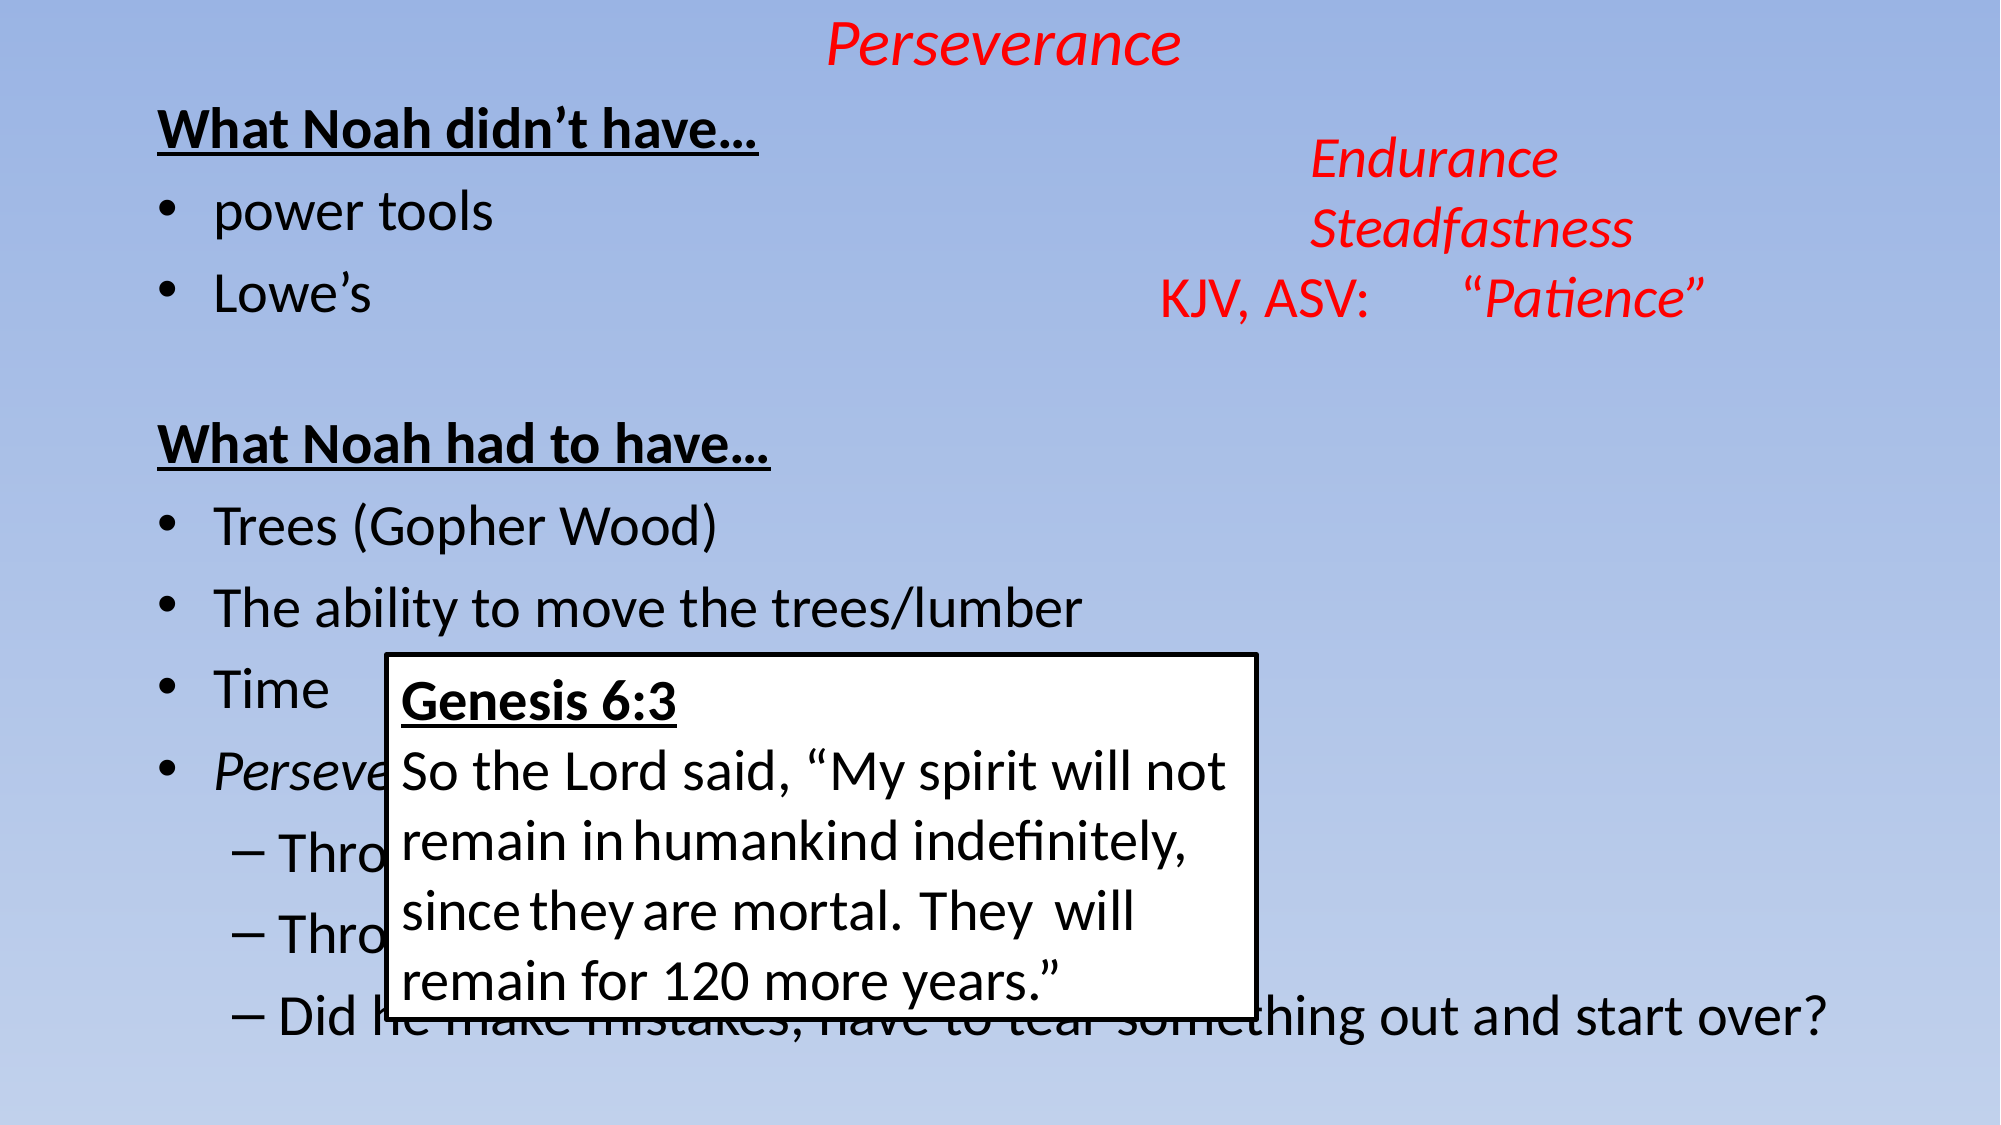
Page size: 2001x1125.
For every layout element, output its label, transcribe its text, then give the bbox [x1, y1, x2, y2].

text_box Genesis 6:3 So the Lord said, “My spirit will not remain in humankind indefinitely, since they are mortal. They will remain for 120 more years.” [386, 654, 1257, 1020]
text_box Endurance Steadfastness KJV, ASV: “Patience” [1145, 111, 1725, 337]
text_box Perseverance [810, 0, 1199, 87]
list What Noah didn’t have… power tools Lowe’s What Noah had to have… Trees (Gopher Wood) The ability to move the trees/lumber Time Perseverance Through sickness? Through lumber shortages? Did he make mistakes, have to tear something out and start over? [142, 82, 1922, 826]
